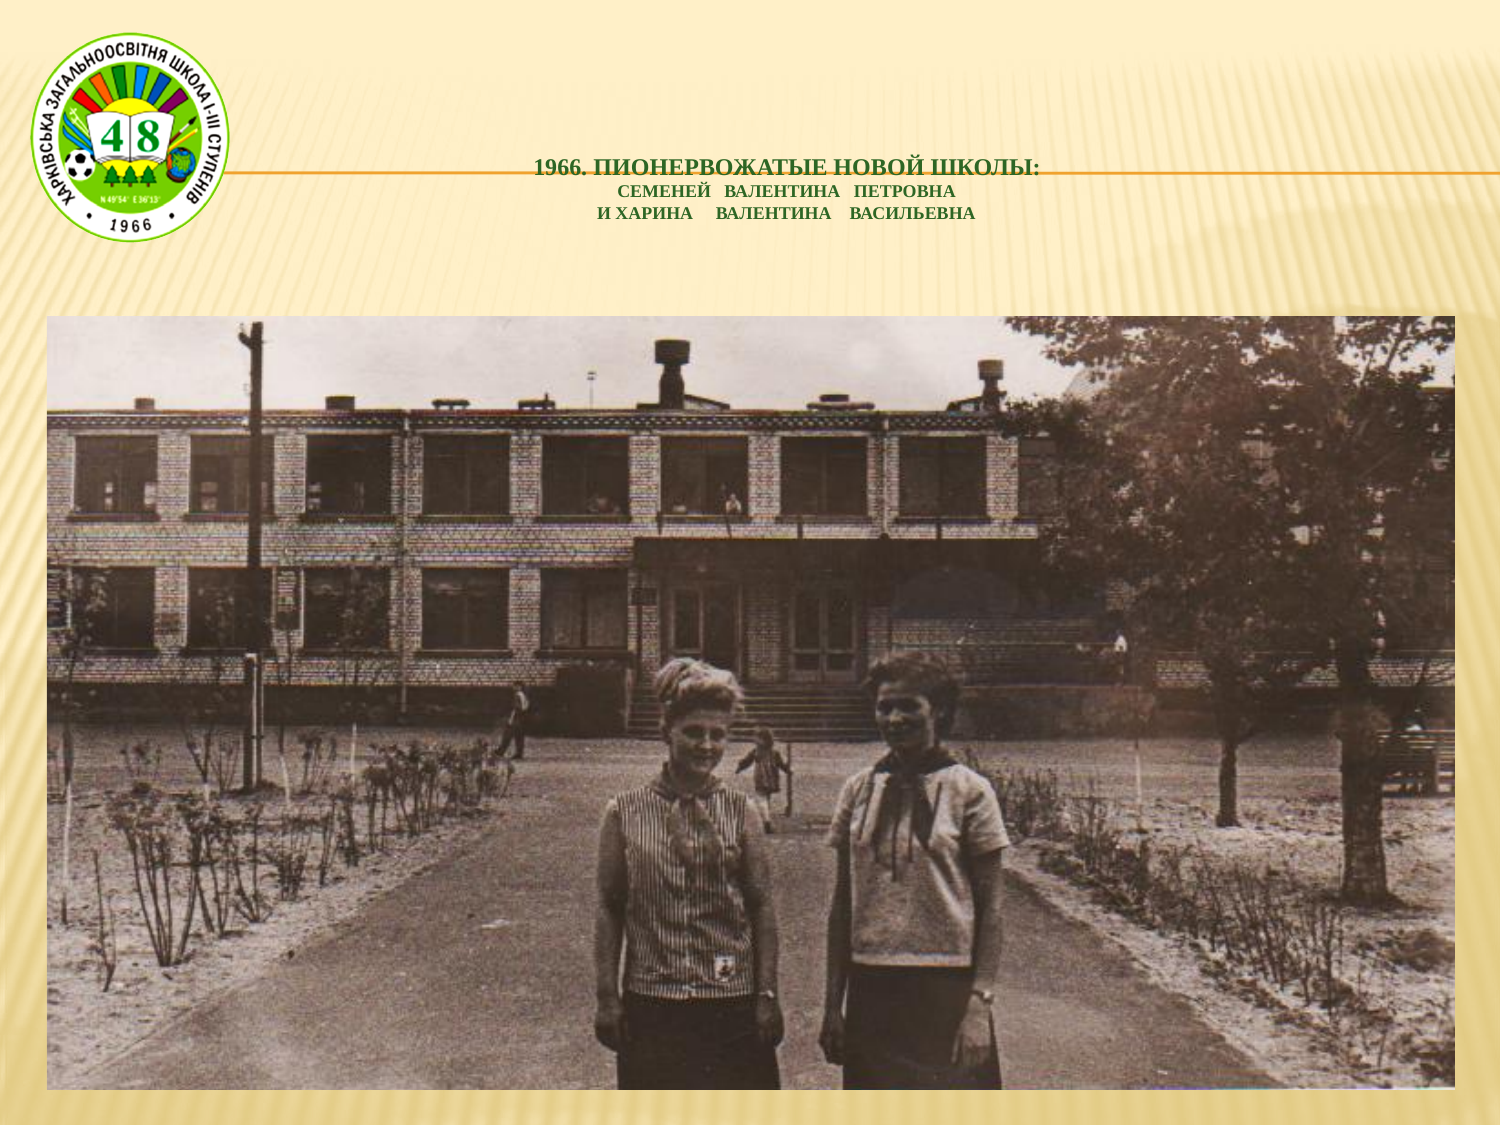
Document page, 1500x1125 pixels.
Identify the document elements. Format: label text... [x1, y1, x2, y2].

title 1966. Пионервожатые новой школы: Семеней Валентина петровна и харина валентина васильевна [136, 142, 1437, 261]
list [46, 316, 1456, 1091]
picture [30, 32, 230, 243]
